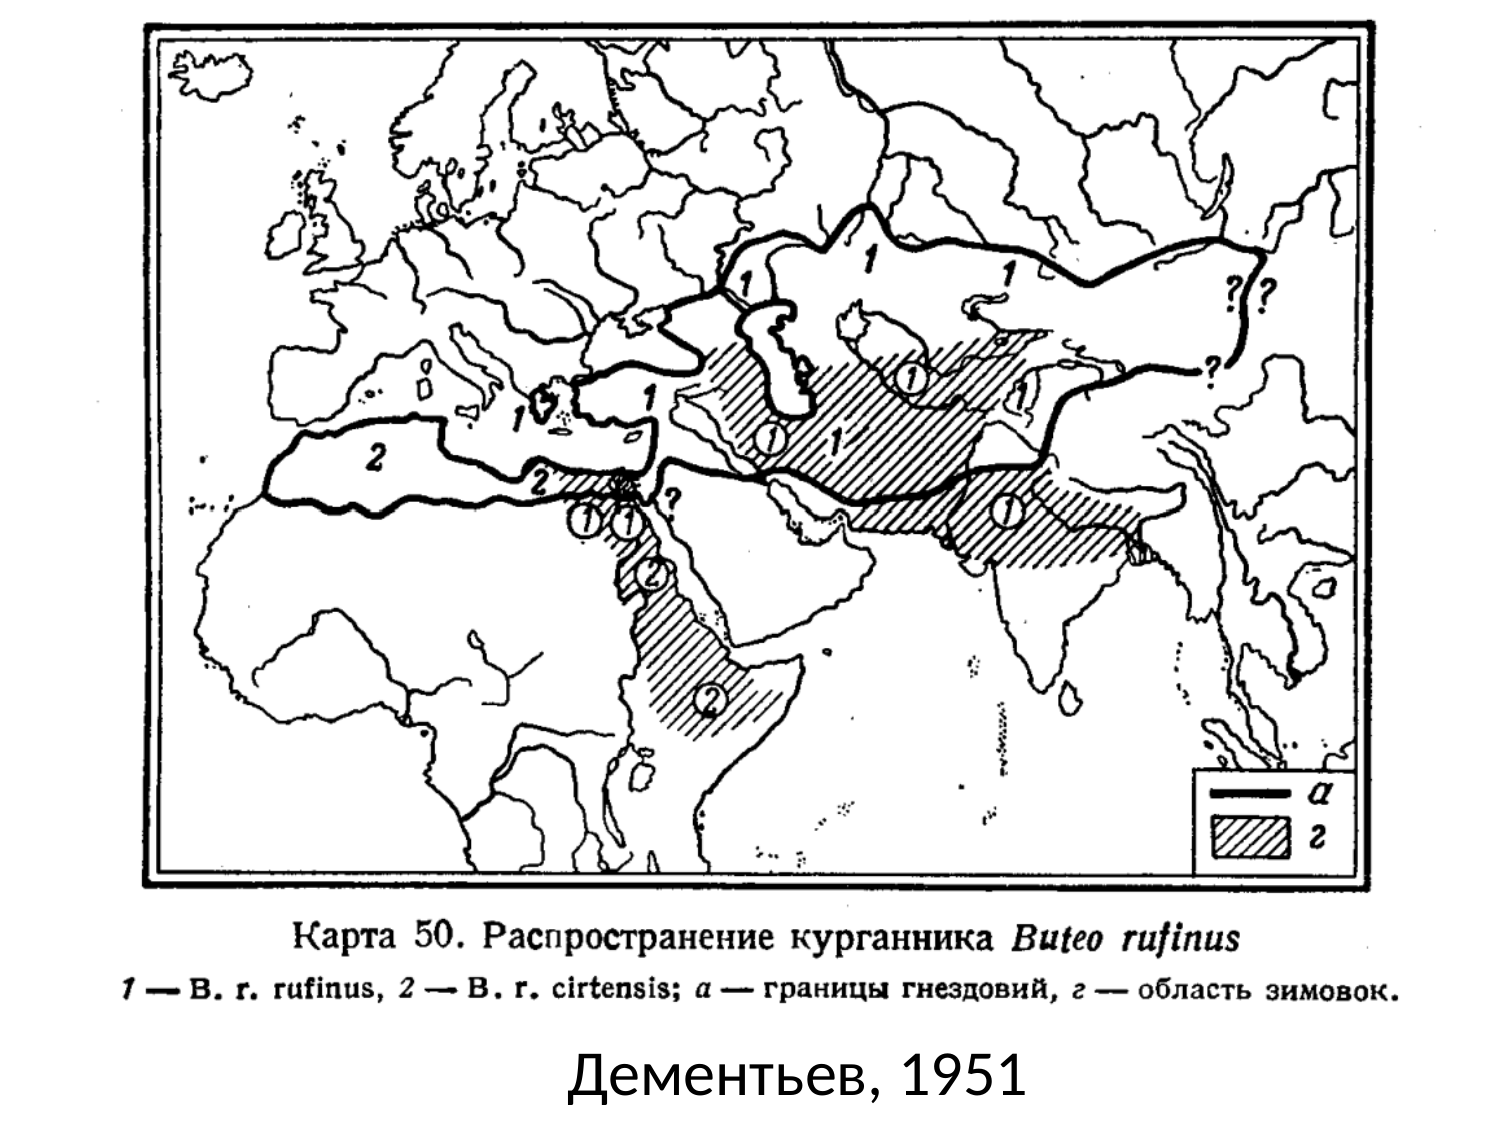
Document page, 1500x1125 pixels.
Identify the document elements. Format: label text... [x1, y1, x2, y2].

picture [76, 7, 1459, 1012]
title Дементьев, 1951 [171, 1023, 1425, 1116]
